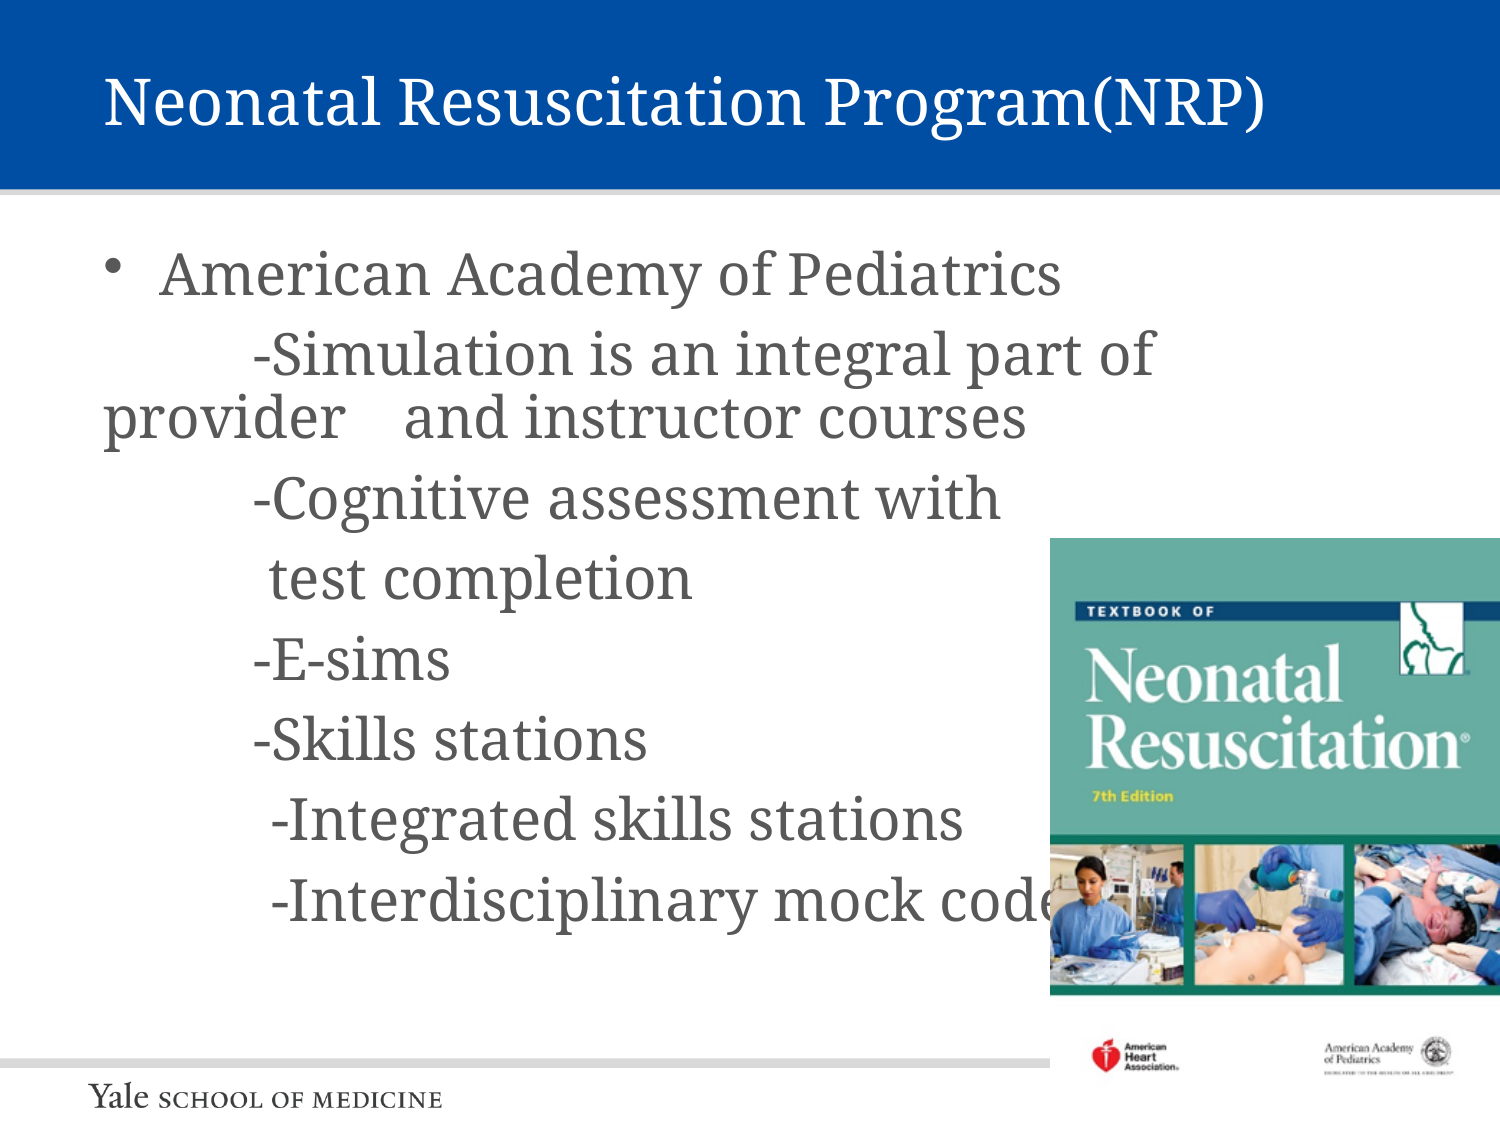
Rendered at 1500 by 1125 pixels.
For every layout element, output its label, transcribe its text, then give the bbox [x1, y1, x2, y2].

picture [1049, 537, 1500, 1123]
picture [88, 1081, 442, 1108]
title Neonatal Resuscitation Program(NRP) [88, 24, 1424, 176]
list American Academy of Pediatrics -Simulation is an integral part of provider and instructor courses -Cognitive assessment with test completion -E-sims -Skills stations -Integrated skills stations -Interdisciplinary mock codes [88, 237, 1422, 1003]
